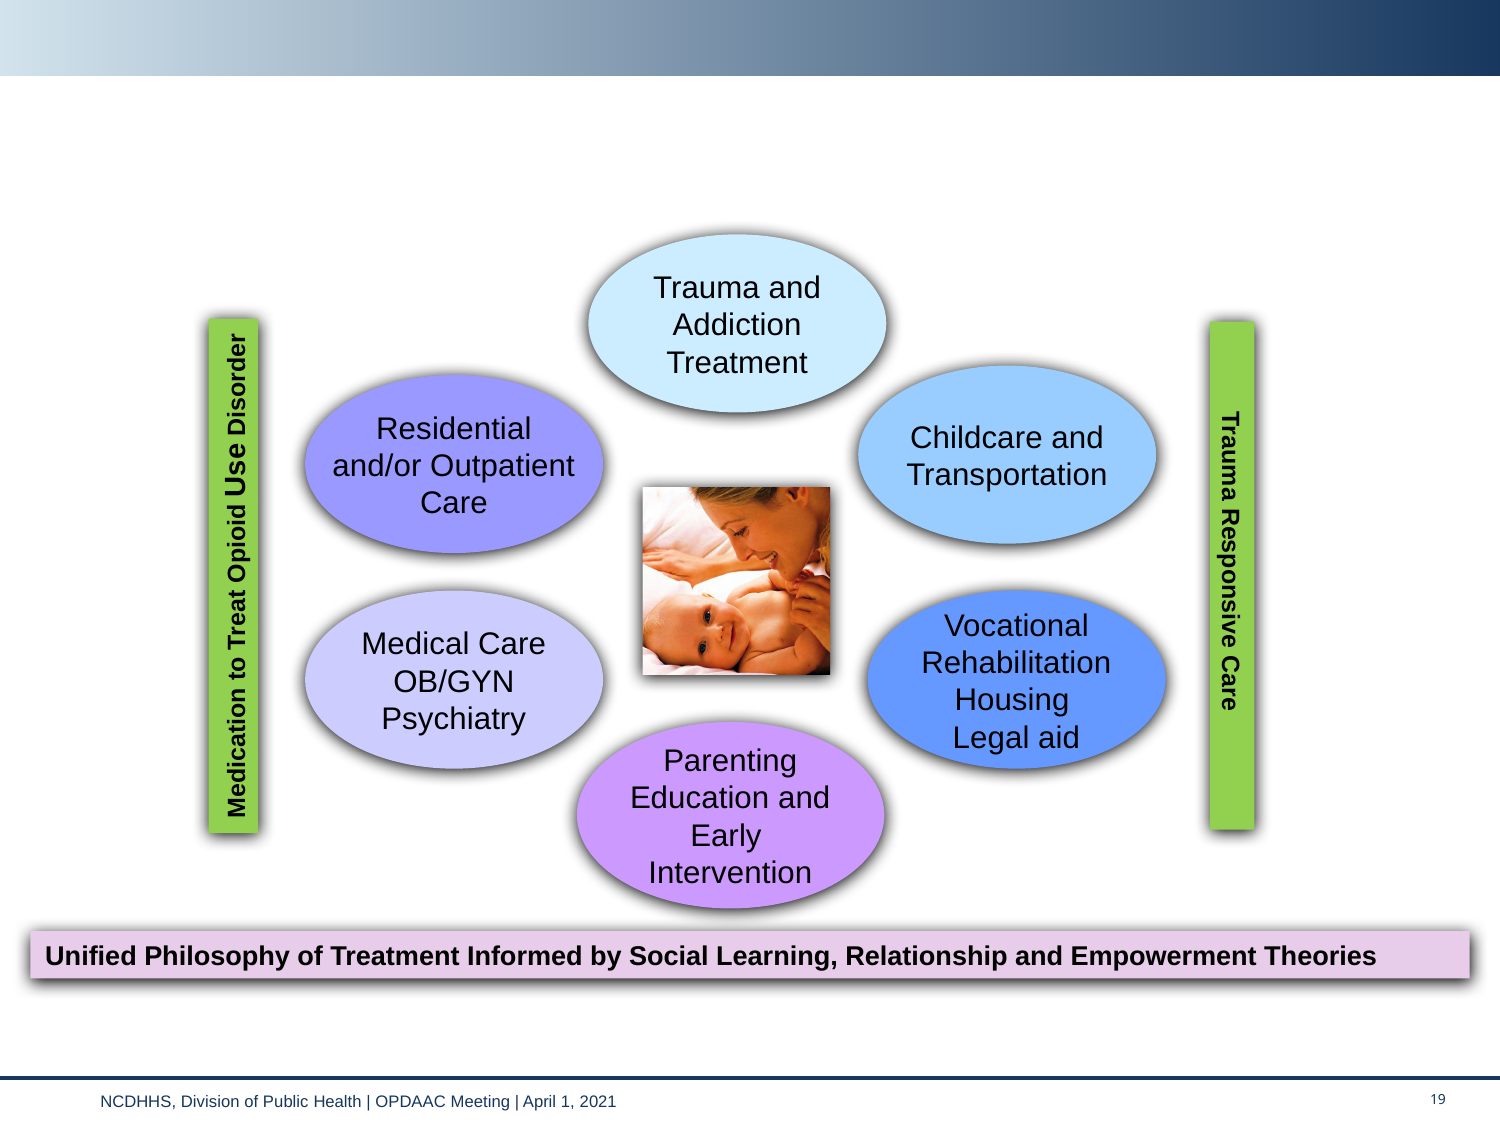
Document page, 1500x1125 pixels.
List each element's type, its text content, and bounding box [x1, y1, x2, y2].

text_box Childcare and Transportation [858, 365, 1157, 544]
text_box Trauma and Addiction Treatment [588, 234, 887, 413]
text_box Vocational Rehabilitation Housing Legal aid [867, 590, 1166, 769]
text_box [730, 675, 737, 722]
picture [642, 487, 831, 675]
text_box Parenting Education and Early Intervention [576, 721, 885, 909]
text_box Medication to Treat Opioid Use Disorder [208, 318, 259, 834]
text_box Residential and/or Outpatient Care [305, 374, 604, 554]
text_box Trauma Responsive Care [1209, 321, 1255, 830]
text_box Medical Care OB/GYN Psychiatry [305, 590, 604, 769]
text_box Unified Philosophy of Treatment Informed by Social Learning, Relationship and Empowerment Theories [30, 931, 1470, 979]
